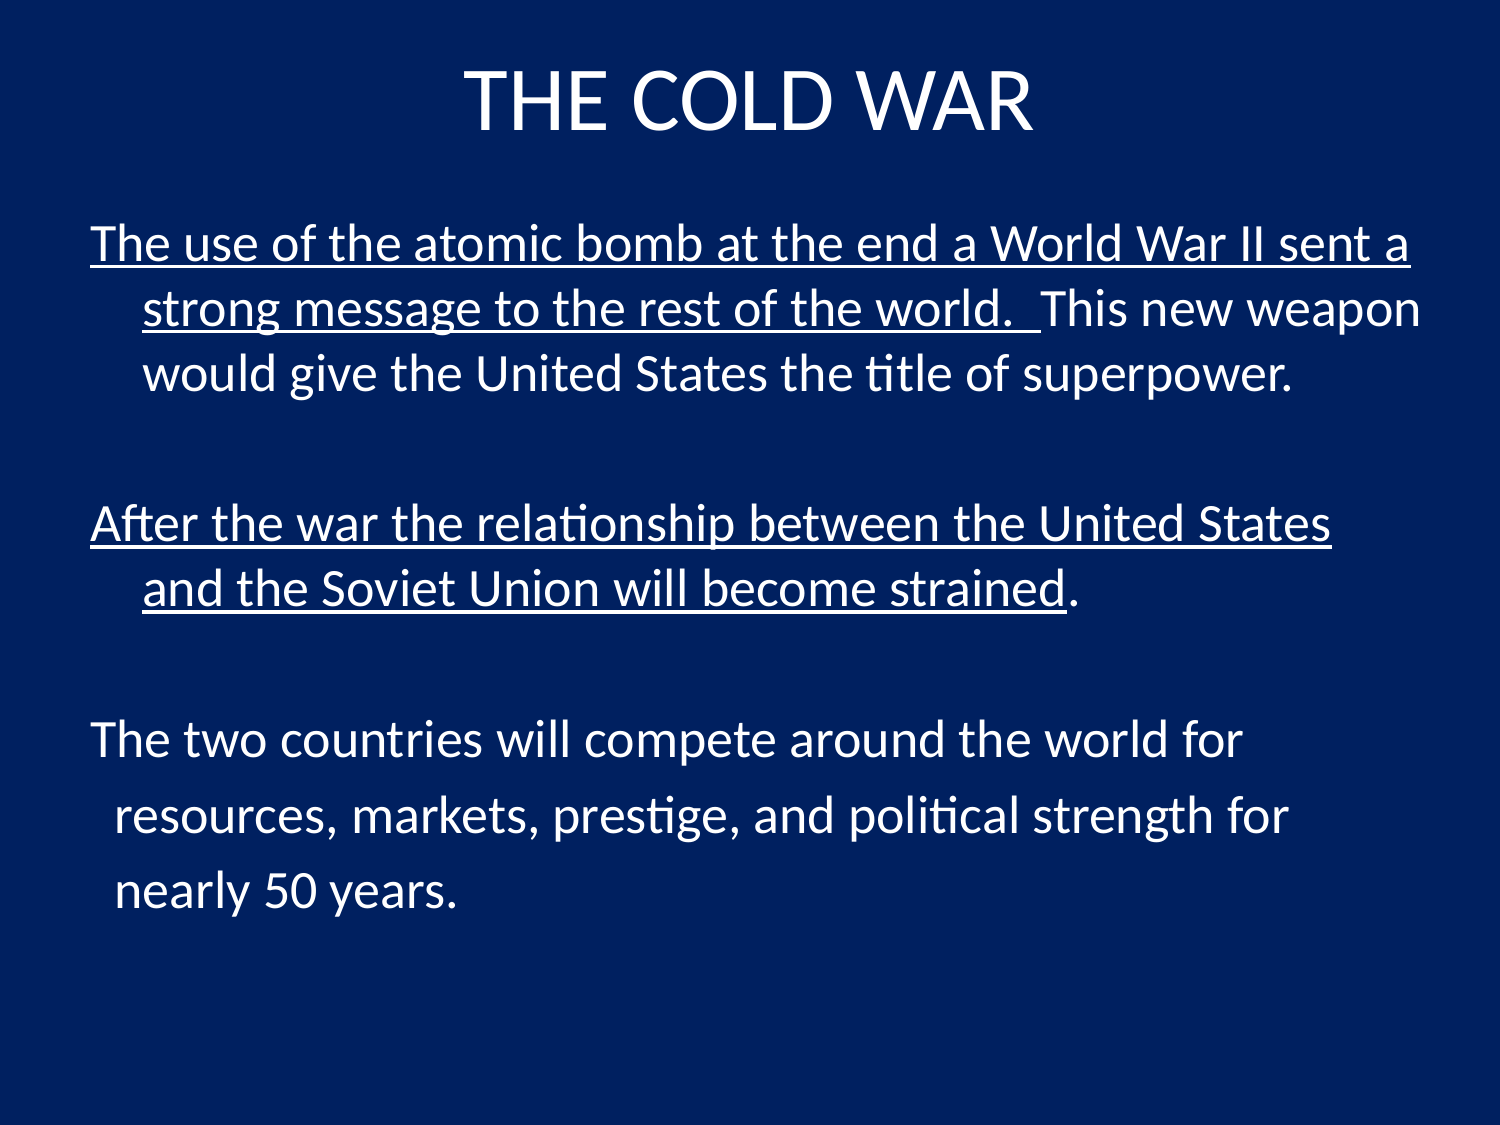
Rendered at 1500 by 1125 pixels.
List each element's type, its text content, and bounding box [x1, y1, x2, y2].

title THE COLD WAR [75, 0, 1425, 188]
list The use of the atomic bomb at the end a World War II sent a strong message to the rest of the world. This new weapon would give the United States the title of superpower. After the war the relationship between the United States and the Soviet Union will become strained. The two countries will compete around the world for resources, markets, prestige, and political strength for nearly 50 years. [75, 200, 1438, 1075]
